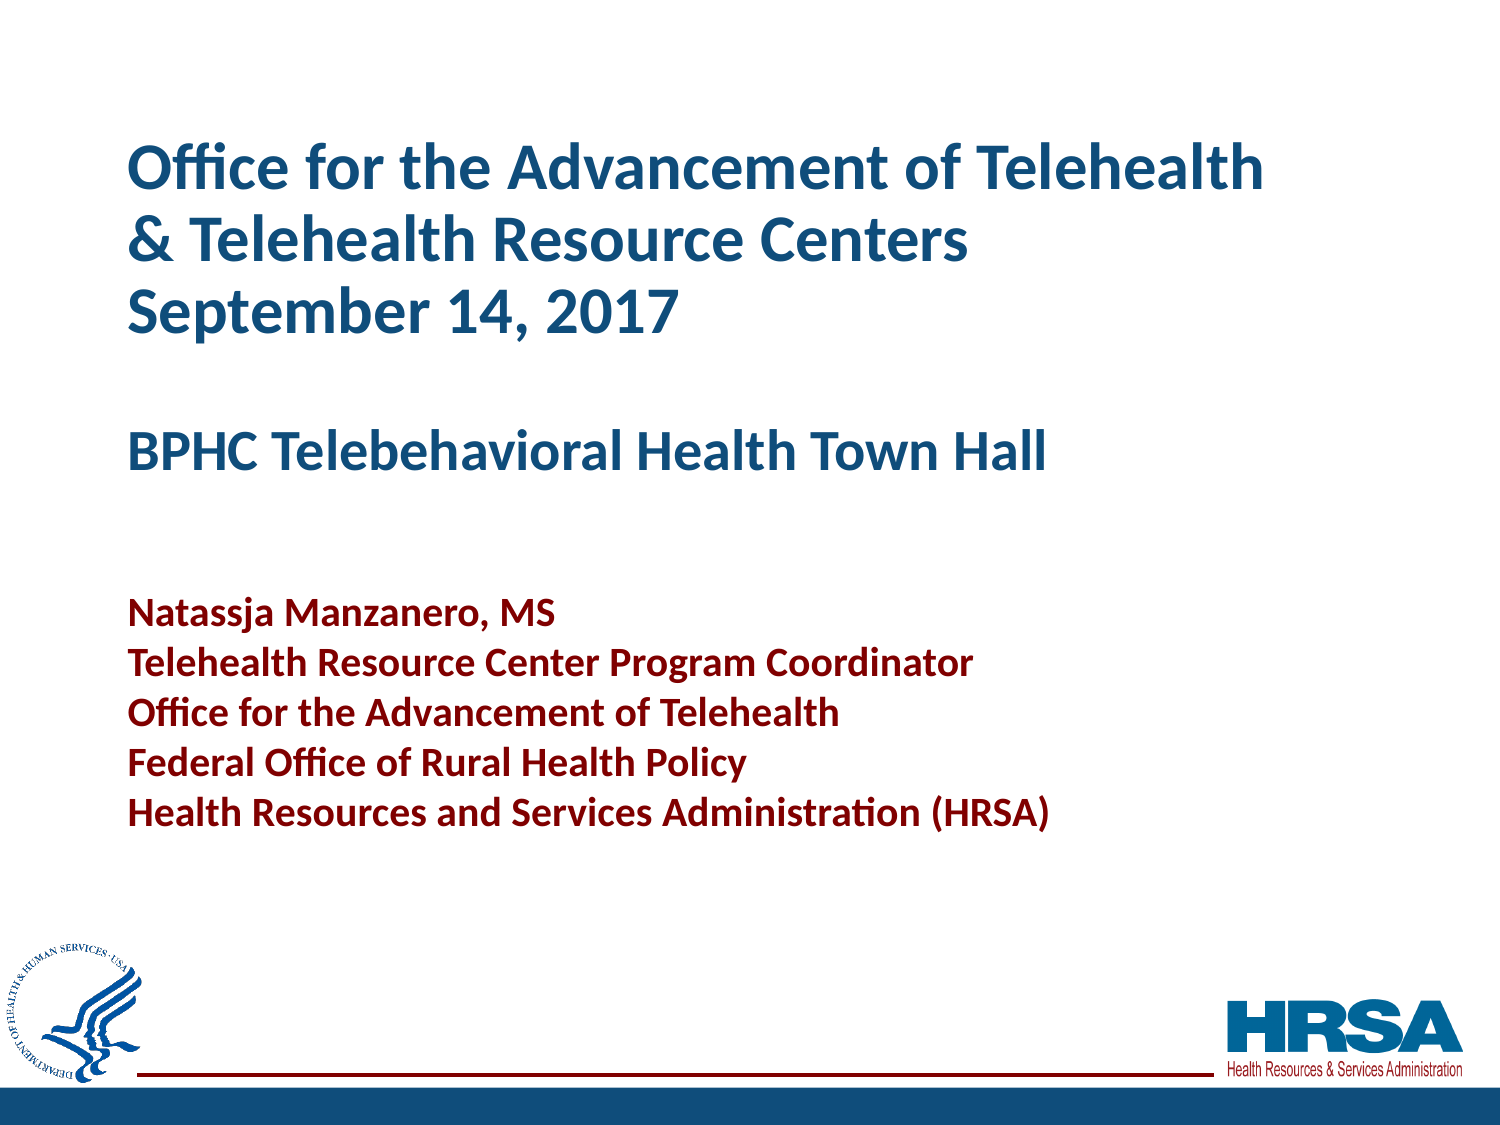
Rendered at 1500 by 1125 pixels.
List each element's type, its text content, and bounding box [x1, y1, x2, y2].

title Office for the Advancement of Telehealth & Telehealth Resource Centers September 14, 2017 BPHC Telebehavioral Health Town Hall [112, 125, 1325, 475]
picture [1426, 1021, 1435, 1033]
picture [1340, 1019, 1383, 1041]
picture [1308, 1014, 1326, 1022]
picture [1224, 999, 1463, 1078]
picture [1368, 999, 1463, 1048]
subtitle Natassja Manzanero, MS Telehealth Resource Center Program Coordinator Office for the Advancement of Telehealth Federal Office of Rural Health Policy Health Resources and Services Administration (HRSA) [112, 577, 1138, 875]
picture [0, 939, 148, 1088]
